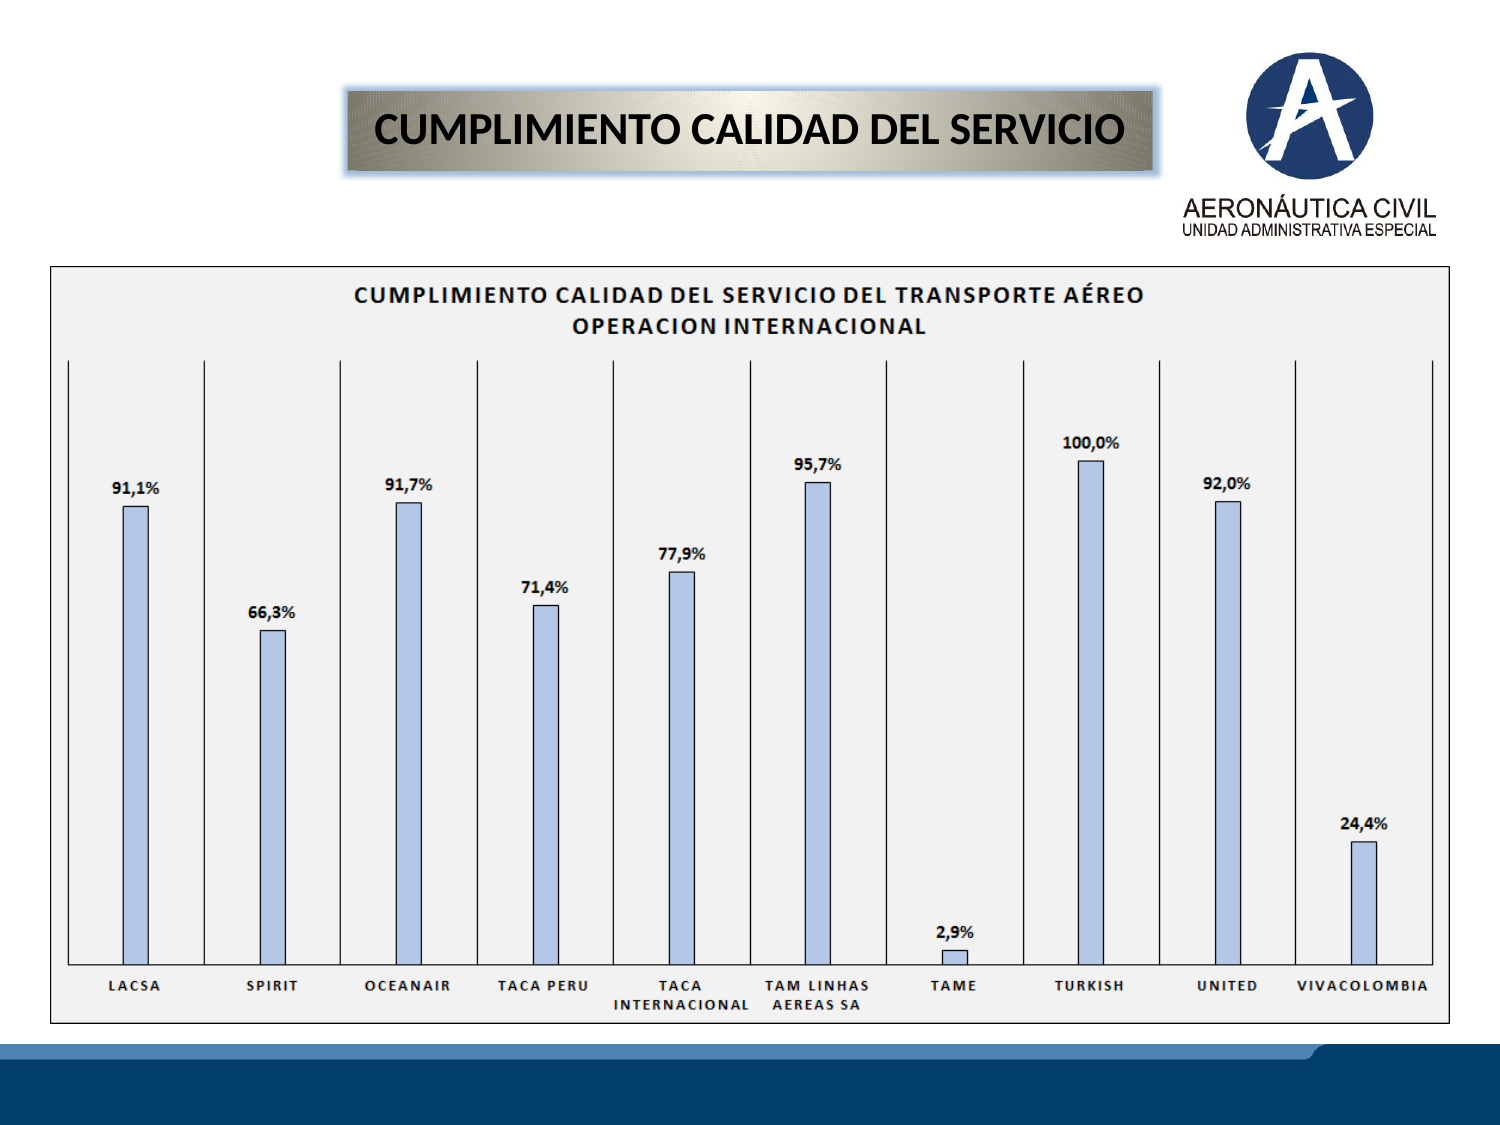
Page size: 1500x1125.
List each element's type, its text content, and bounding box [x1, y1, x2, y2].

text_box CUMPLIMIENTO CALIDAD DEL SERVICIO [347, 91, 1153, 171]
picture [0, 0, 1500, 1125]
